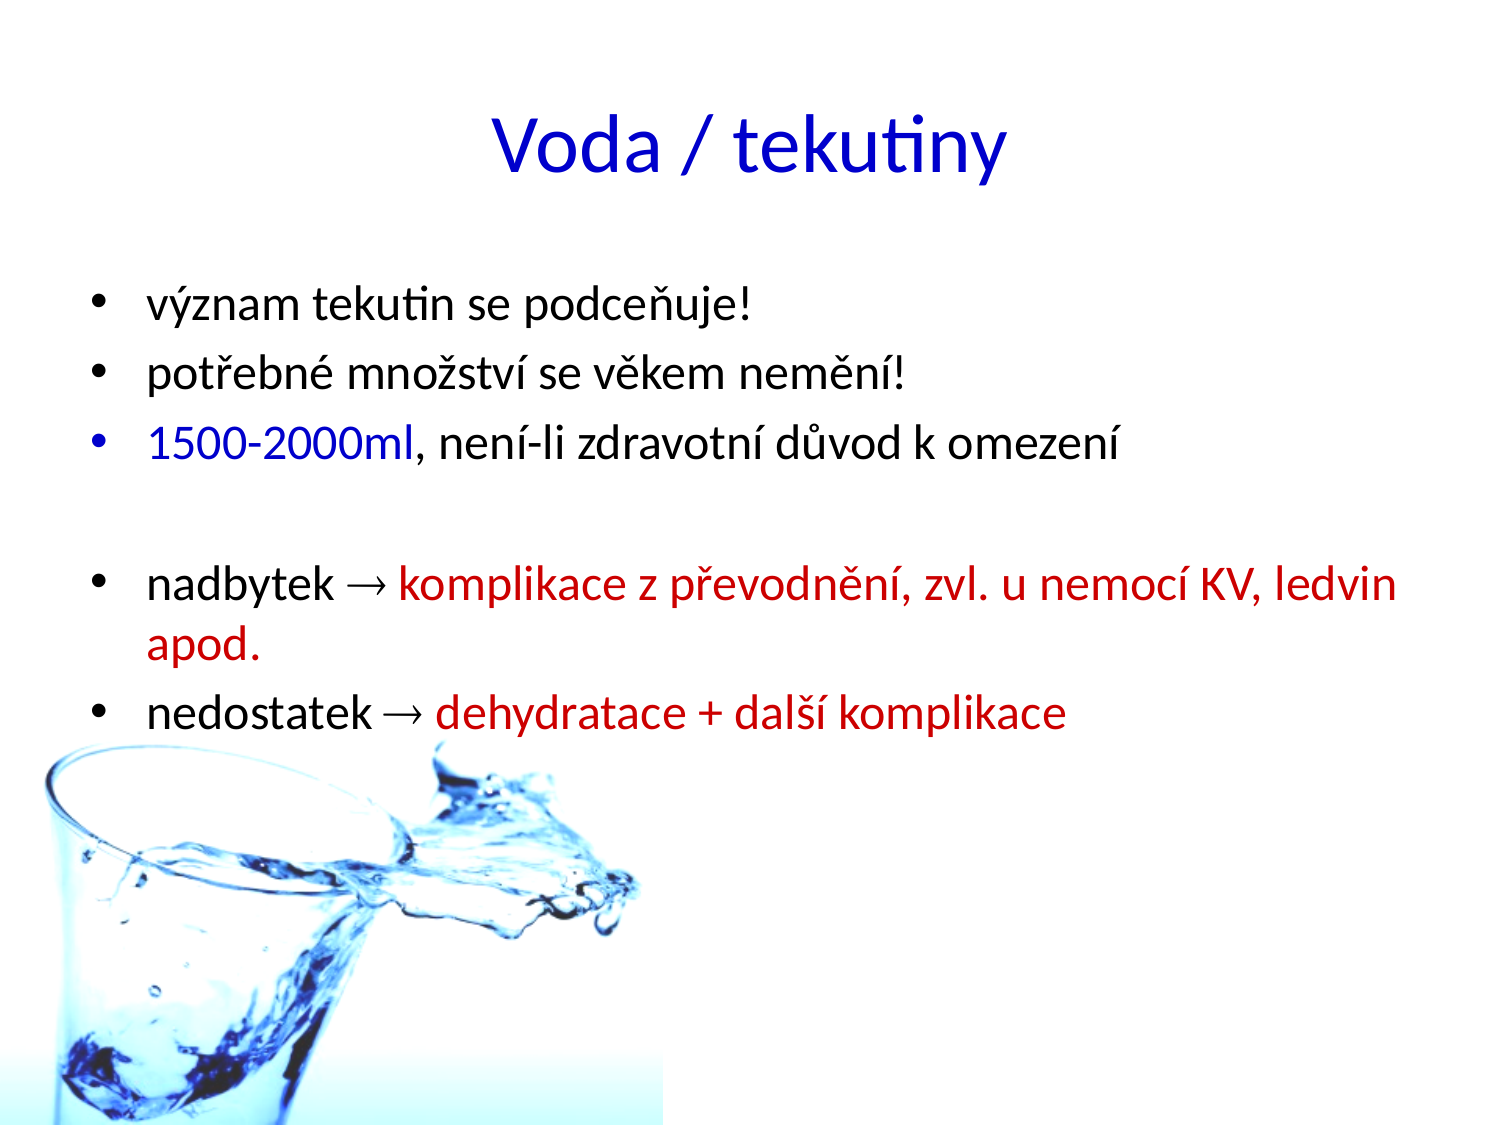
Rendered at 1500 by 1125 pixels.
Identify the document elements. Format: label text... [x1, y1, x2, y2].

list význam tekutin se podceňuje! potřebné množství se věkem nemění! 1500-2000ml, není-li zdravotní důvod k omezení nadbytek  komplikace z převodnění, zvl. u nemocí KV, ledvin apod. nedostatek  dehydratace + další komplikace [75, 262, 1425, 1005]
picture [0, 655, 663, 1125]
title Voda / tekutiny [75, 45, 1425, 233]
